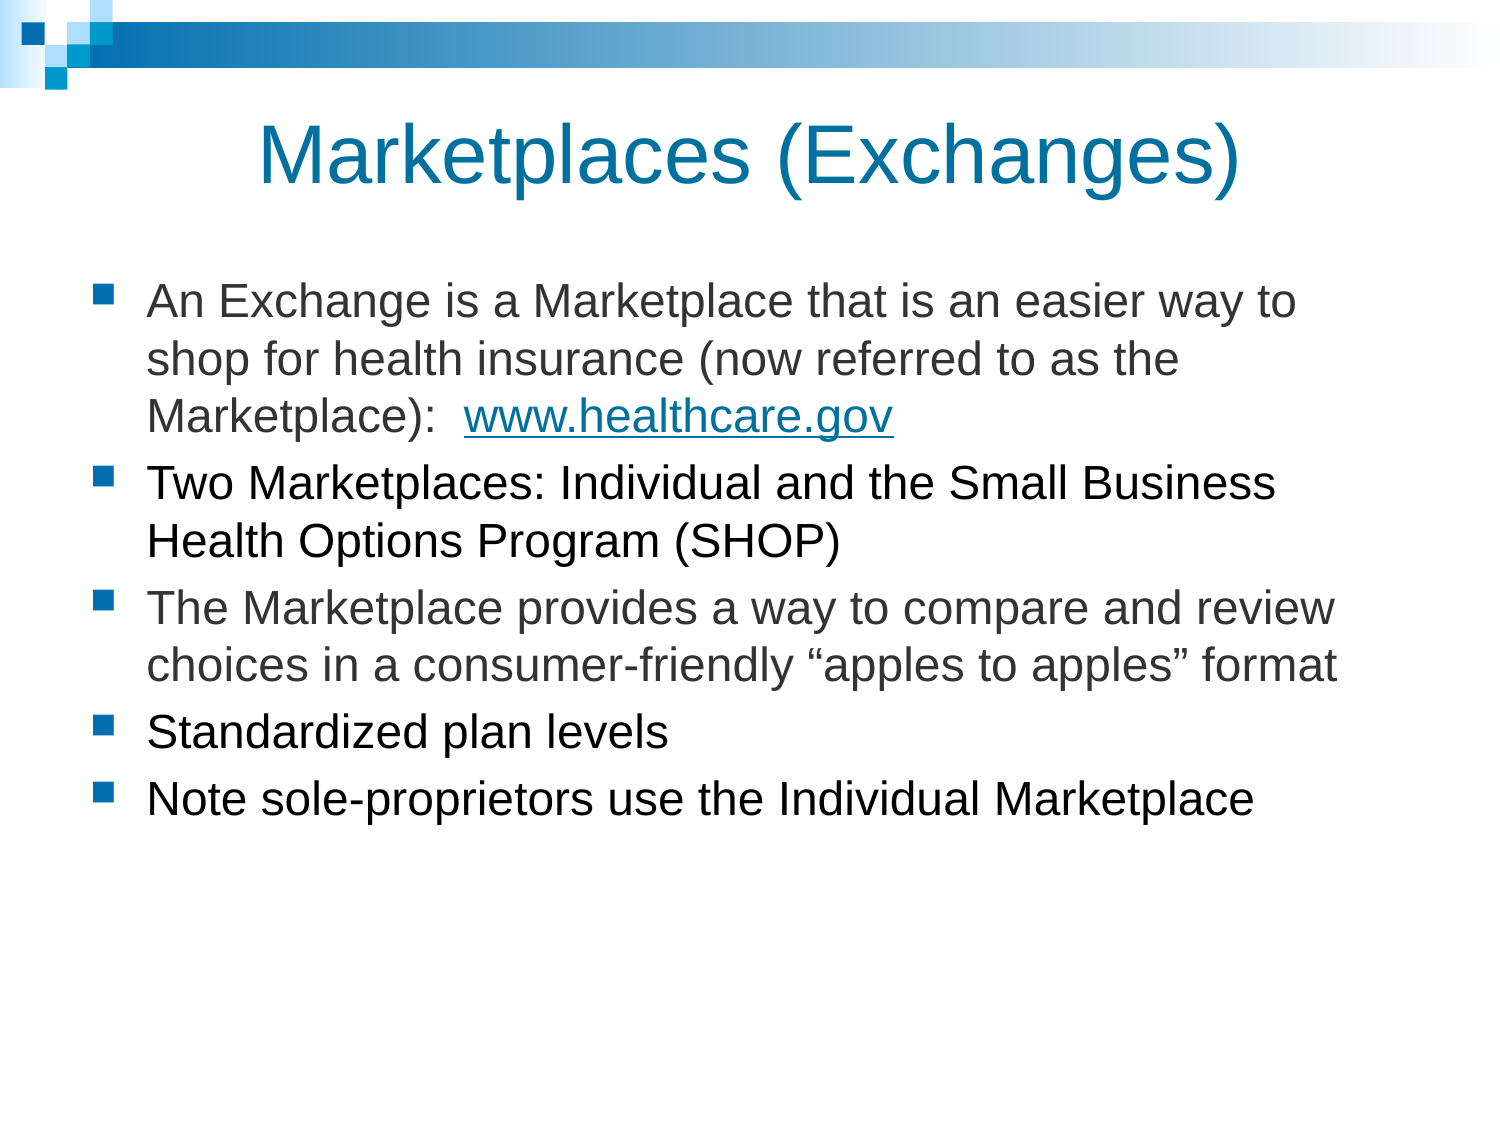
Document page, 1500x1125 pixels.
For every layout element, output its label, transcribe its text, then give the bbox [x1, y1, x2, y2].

list An Exchange is a Marketplace that is an easier way to shop for health insurance (now referred to as the Marketplace): www.healthcare.gov Two Marketplaces: Individual and the Small Business Health Options Program (SHOP) The Marketplace provides a way to compare and review choices in a consumer-friendly “apples to apples” format Standardized plan levels Note sole-proprietors use the Individual Marketplace [75, 262, 1425, 900]
title Marketplaces (Exchanges) [75, 37, 1425, 262]
